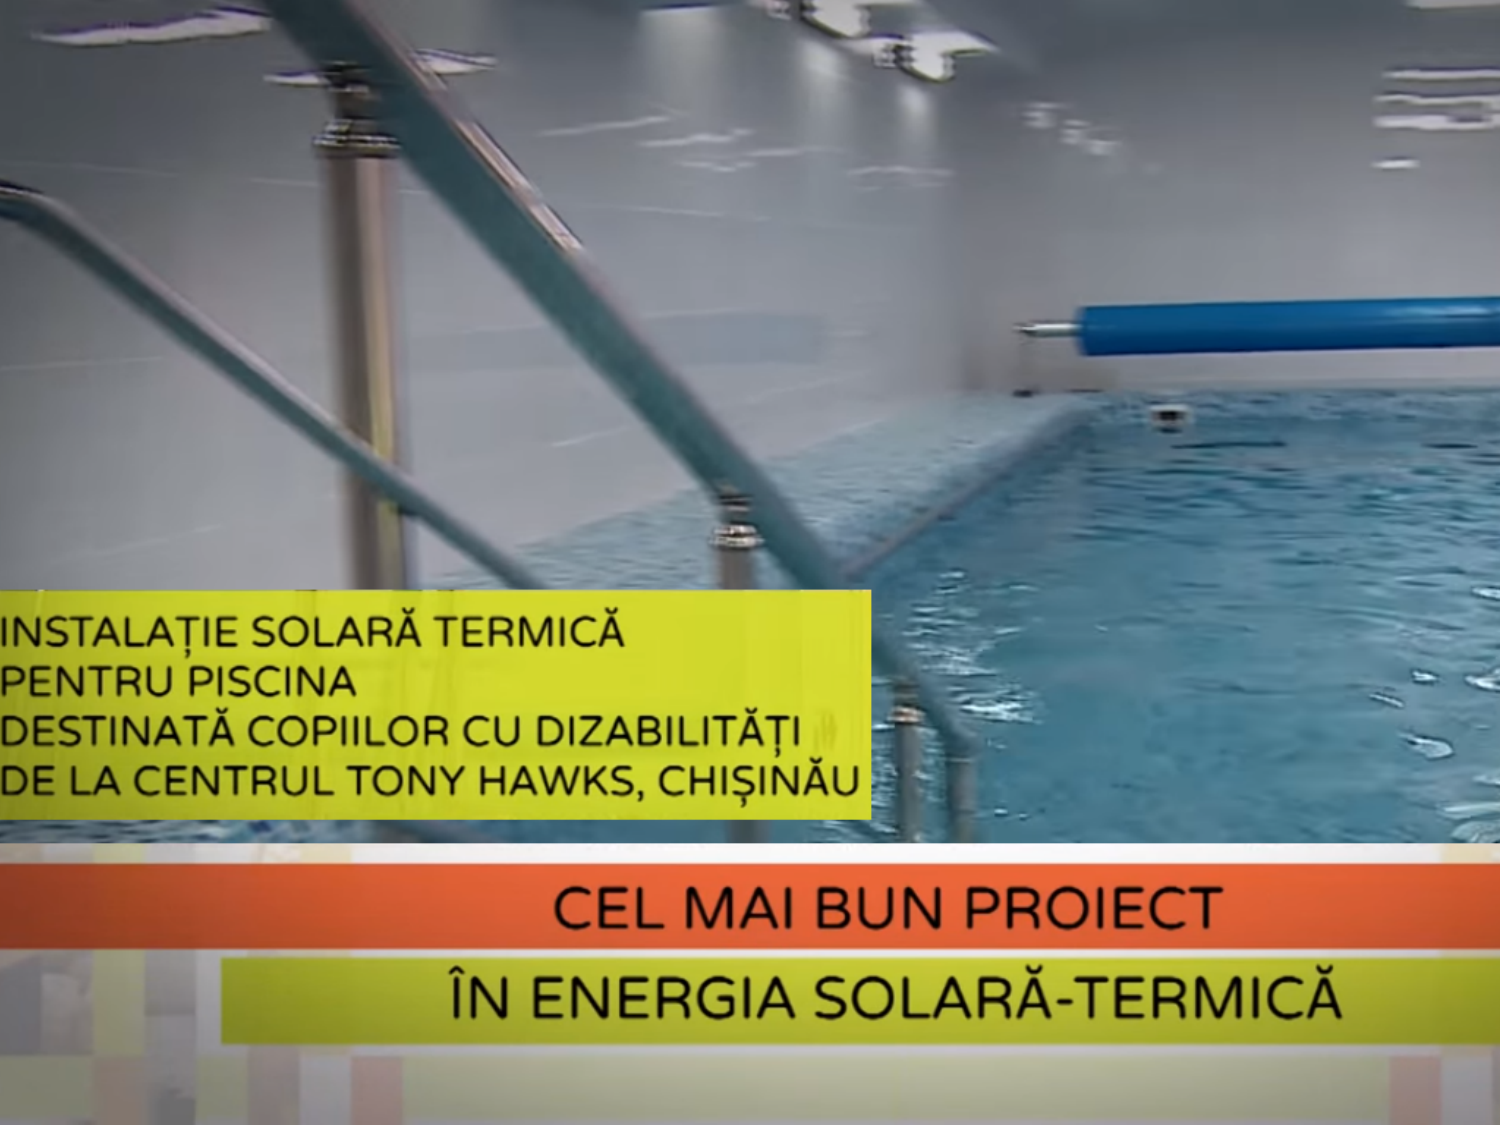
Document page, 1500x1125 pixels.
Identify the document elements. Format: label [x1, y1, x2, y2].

list [0, 0, 1500, 1125]
